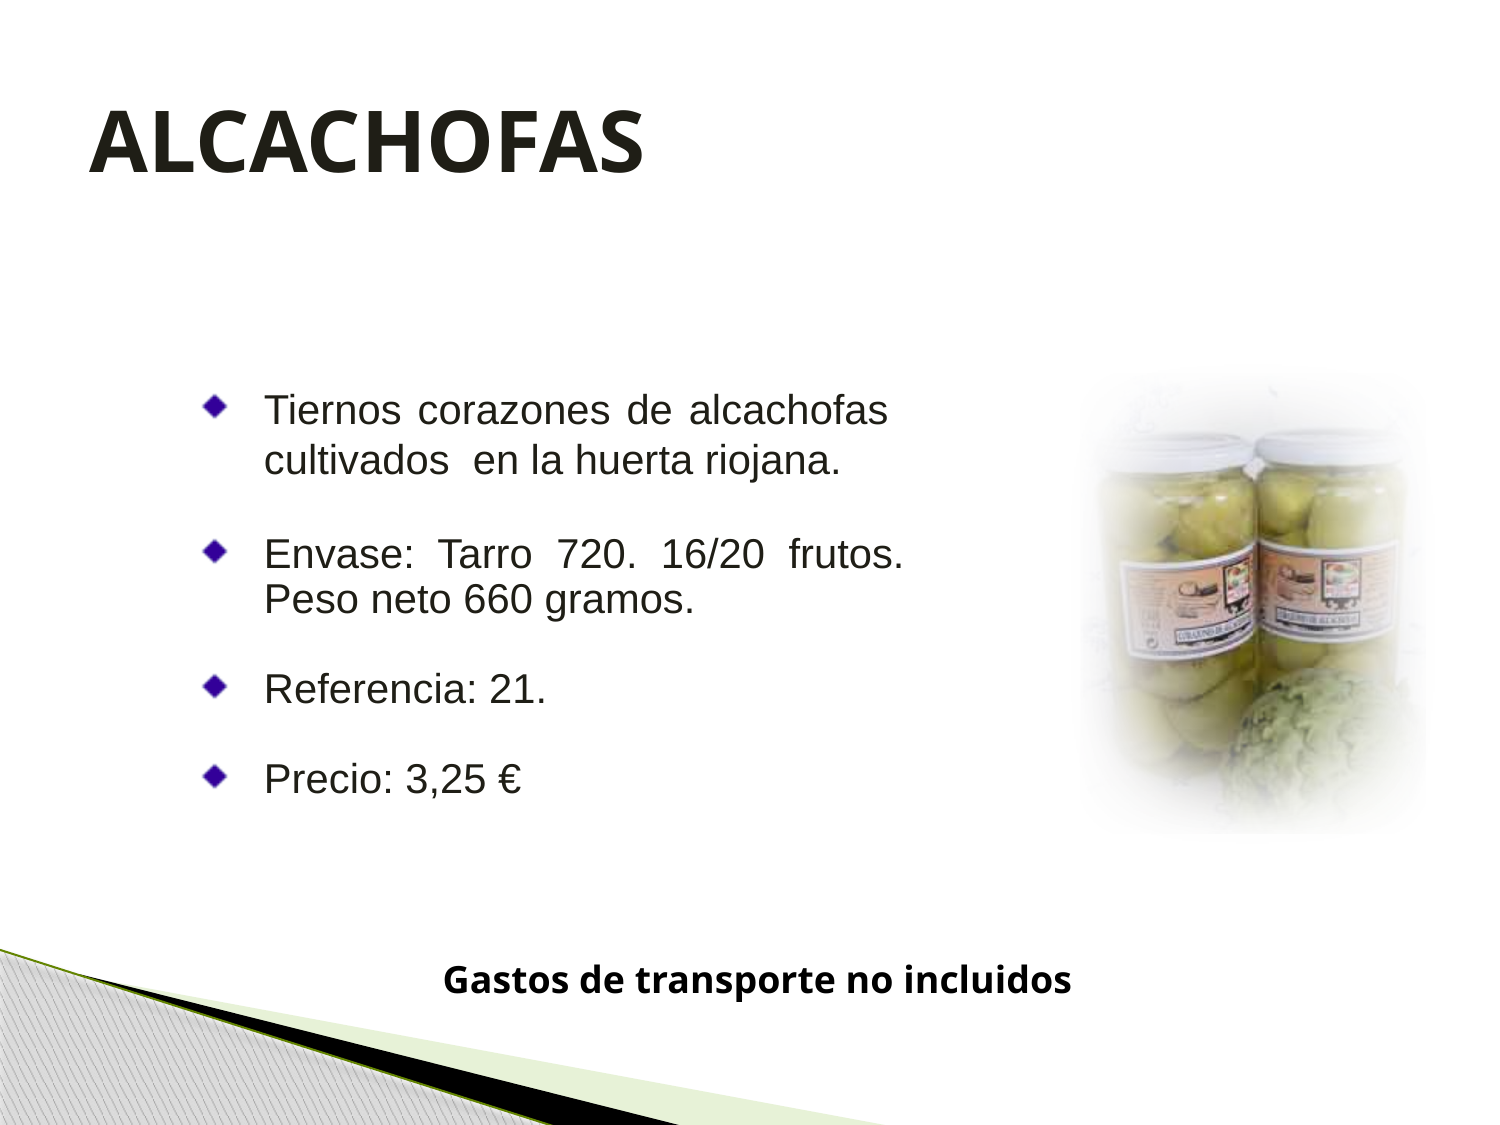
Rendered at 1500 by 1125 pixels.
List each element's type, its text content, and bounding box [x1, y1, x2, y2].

title ALCACHOFAS [75, 45, 1425, 233]
picture [200, 762, 231, 792]
text_box Gastos de transporte no incluidos [418, 949, 1088, 1009]
picture [200, 672, 231, 702]
text_box Tiernos corazones de alcachofas cultivados en la huerta riojana. Envase: Tarro 720. 16/20 frutos. Peso neto 660 gramos. Referencia: 21. Precio: 3,25 € [175, 375, 926, 810]
picture [1080, 373, 1426, 834]
picture [200, 392, 231, 422]
picture [200, 537, 231, 567]
